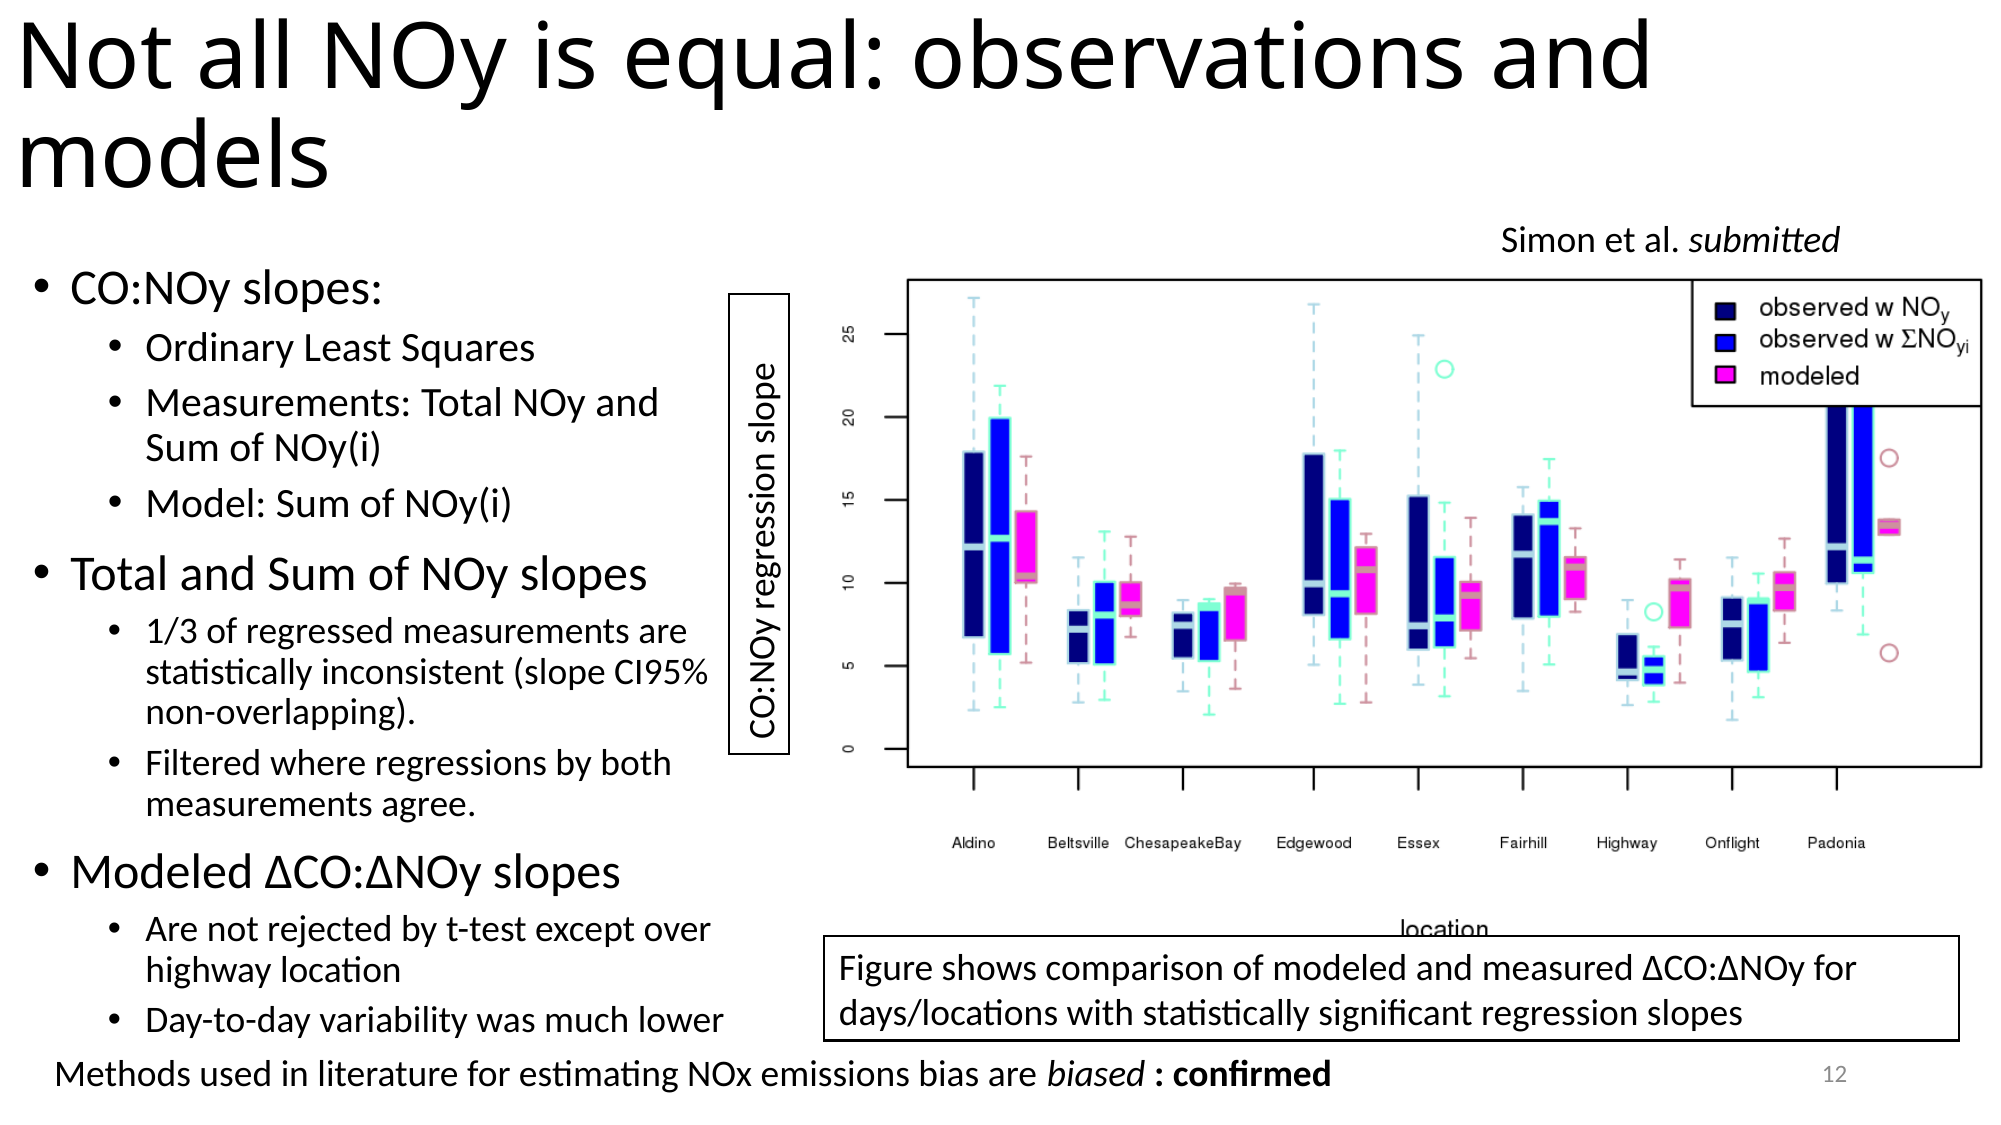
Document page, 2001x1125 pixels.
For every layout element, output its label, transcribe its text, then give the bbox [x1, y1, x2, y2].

text_box Methods used in literature for estimating NOx emissions bias are biased : confirmed [39, 1041, 1348, 1102]
title Not all NOy is equal: observations and models [0, 0, 1725, 218]
text_box Simon et al. submitted [1486, 207, 1964, 257]
list CO:NOy slopes: Ordinary Least Squares Measurements: Total NOy and Sum of NOy(i) Model: Sum of NOy(i) Total and Sum of NOy slopes 1/3 of regressed measurements are statistically inconsistent (slope CI95% non-overlapping). Filtered where regressions by both measurements agree. Modeled ∆CO:∆NOy slopes Are not rejected by t-test except over highway location Day-to-day variability was much lower [17, 253, 752, 1103]
slide_number 12 [1412, 1042, 1863, 1103]
picture [648, 257, 2000, 959]
text_box Figure shows comparison of modeled and measured ∆CO:∆NOy for days/locations with statistically significant regression slopes [823, 959, 1960, 1042]
